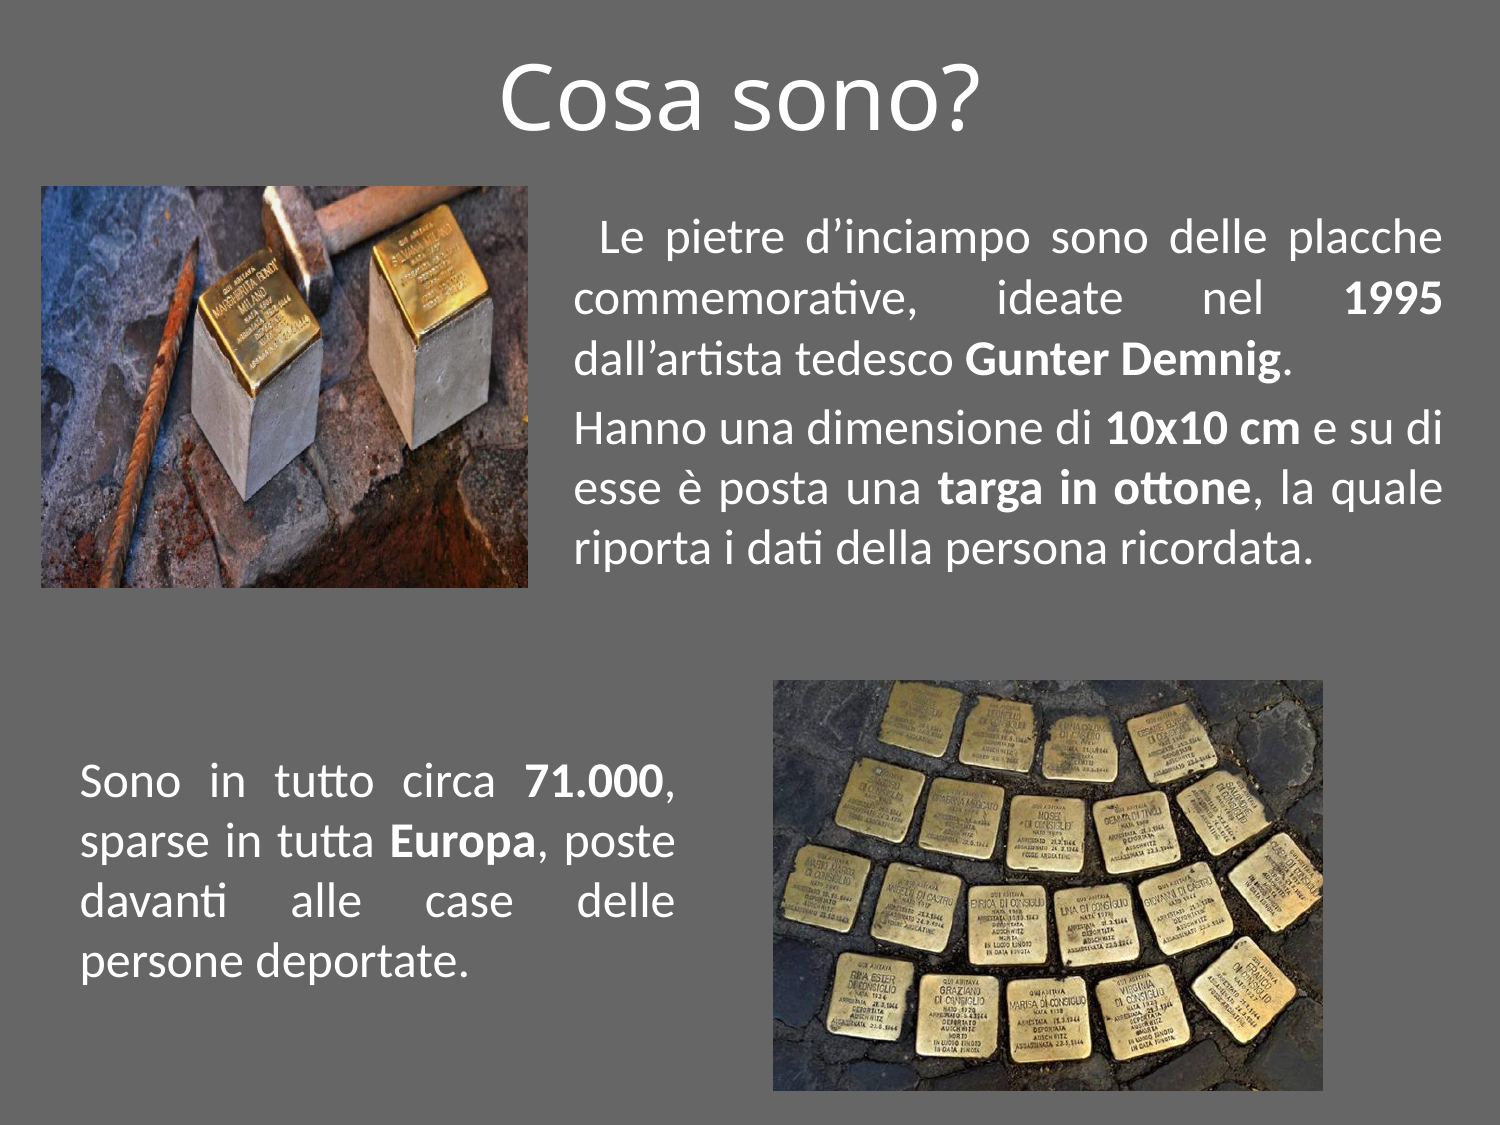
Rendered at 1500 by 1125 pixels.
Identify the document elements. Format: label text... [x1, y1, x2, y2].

list Le pietre d’inciampo sono delle placche commemorative, ideate nel 1995 dall’artista tedesco Gunter Demnig. Hanno una dimensione di 10x10 cm e su di esse è posta una targa in ottone, la quale riporta i dati della persona ricordata. [501, 187, 1459, 693]
text_box Sono in tutto circa 71.000, sparse in tutta Europa, poste davanti alle case delle persone deportate. [64, 739, 691, 995]
picture [40, 185, 528, 588]
title Cosa sono? [64, 0, 1415, 187]
picture [773, 680, 1323, 1091]
